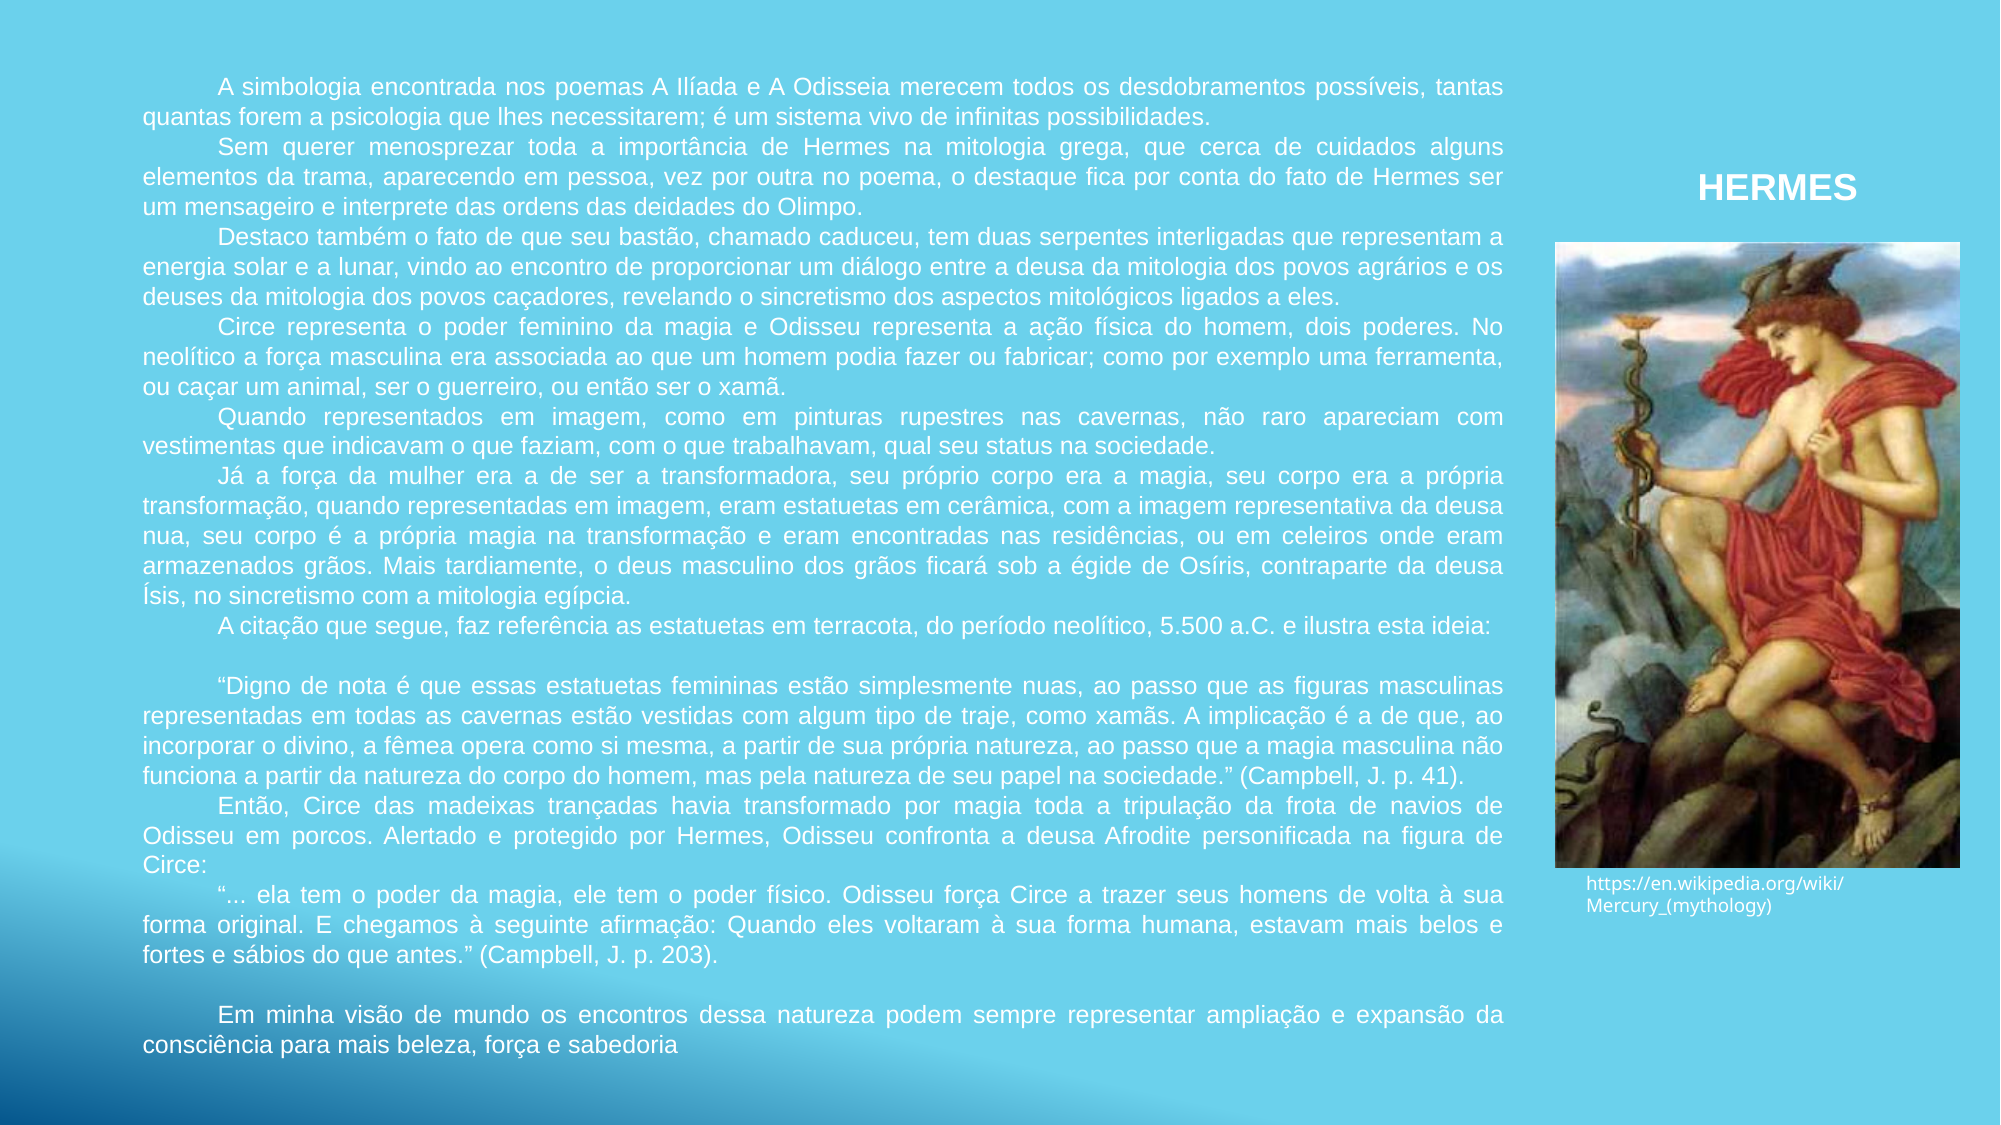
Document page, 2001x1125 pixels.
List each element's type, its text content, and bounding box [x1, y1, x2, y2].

picture [1555, 242, 1960, 869]
text_box A simbologia encontrada nos poemas A Ilíada e A Odisseia merecem todos os desdobramentos possíveis, tantas quantas forem a psicologia que lhes necessitarem; é um sistema vivo de infinitas possibilidades. Sem querer menosprezar toda a importância de Hermes na mitologia grega, que cerca de cuidados alguns elementos da trama, aparecendo em pessoa, vez por outra no poema, o destaque fica por conta do fato de Hermes ser um mensageiro e interprete das ordens das deidades do Olimpo. Destaco também o fato de que seu bastão, chamado caduceu, tem duas serpentes interligadas que representam a energia solar e a lunar, vindo ao encontro de proporcionar um diálogo entre a deusa da mitologia dos povos agrários e os deuses da mitologia dos povos caçadores, revelando o sincretismo dos aspectos mitológicos ligados a eles. Circe representa o poder feminino da magia e Odisseu representa a ação física do homem, dois poderes. No neolítico a força masculina era associada ao que um homem podia fazer ou fabricar; como por exemplo uma ferramenta, ou caçar um animal, ser o guerreiro, ou então ser o xamã. Quando representados em imagem, como em pinturas rupestres nas cavernas, não raro apareciam com vestimentas que indicavam o que faziam, com o que trabalhavam, qual seu status na sociedade. Já a força da mulher era a de ser a transformadora, seu próprio corpo era a magia, seu corpo era a própria transformação, quando representadas em imagem, eram estatuetas em cerâmica, com a imagem representativa da deusa nua, seu corpo é a própria magia na transformação e eram encontradas nas residências, ou em celeiros onde eram armazenados grãos. Mais tardiamente, o deus masculino dos grãos ficará sob a égide de Osíris, contraparte da deusa Ísis, no sincretismo com a mitologia egípcia. A citação que segue, faz referência as estatuetas em terracota, do período neolítico, 5.500 a.C. e ilustra esta ideia: “Digno de nota é que essas estatuetas femininas estão simplesmente nuas, ao passo que as figuras masculinas representadas em todas as cavernas estão vestidas com algum tipo de traje, como xamãs. A implicação é a de que, ao incorporar o divino, a fêmea opera como si mesma, a partir de sua própria natureza, ao passo que a magia masculina não funciona a partir da natureza do corpo do homem, mas pela natureza de seu papel na sociedade.” (Campbell, J. p. 41). Então, Circe das madeixas trançadas havia transformado por magia toda a tripulação da frota de navios de Odisseu em porcos. Alertado e protegido por Hermes, Odisseu confronta a deusa Afrodite personificada na figura de Circe: “... ela tem o poder da magia, ele tem o poder físico. Odisseu força Circe a trazer seus homens de volta à sua forma original. E chegamos à seguinte afirmação: Quando eles voltaram à sua forma humana, estavam mais belos e fortes e sábios do que antes.” (Campbell, J. p. 203). Em minha visão de mundo os encontros dessa natureza podem sempre representar ampliação e expansão da consciência para mais beleza, força e sabedoria [127, 63, 1522, 1066]
text_box HERMES [1607, 155, 1908, 216]
text_box https://en.wikipedia.org/wiki/Mercury_(mythology) [1571, 869, 1944, 924]
